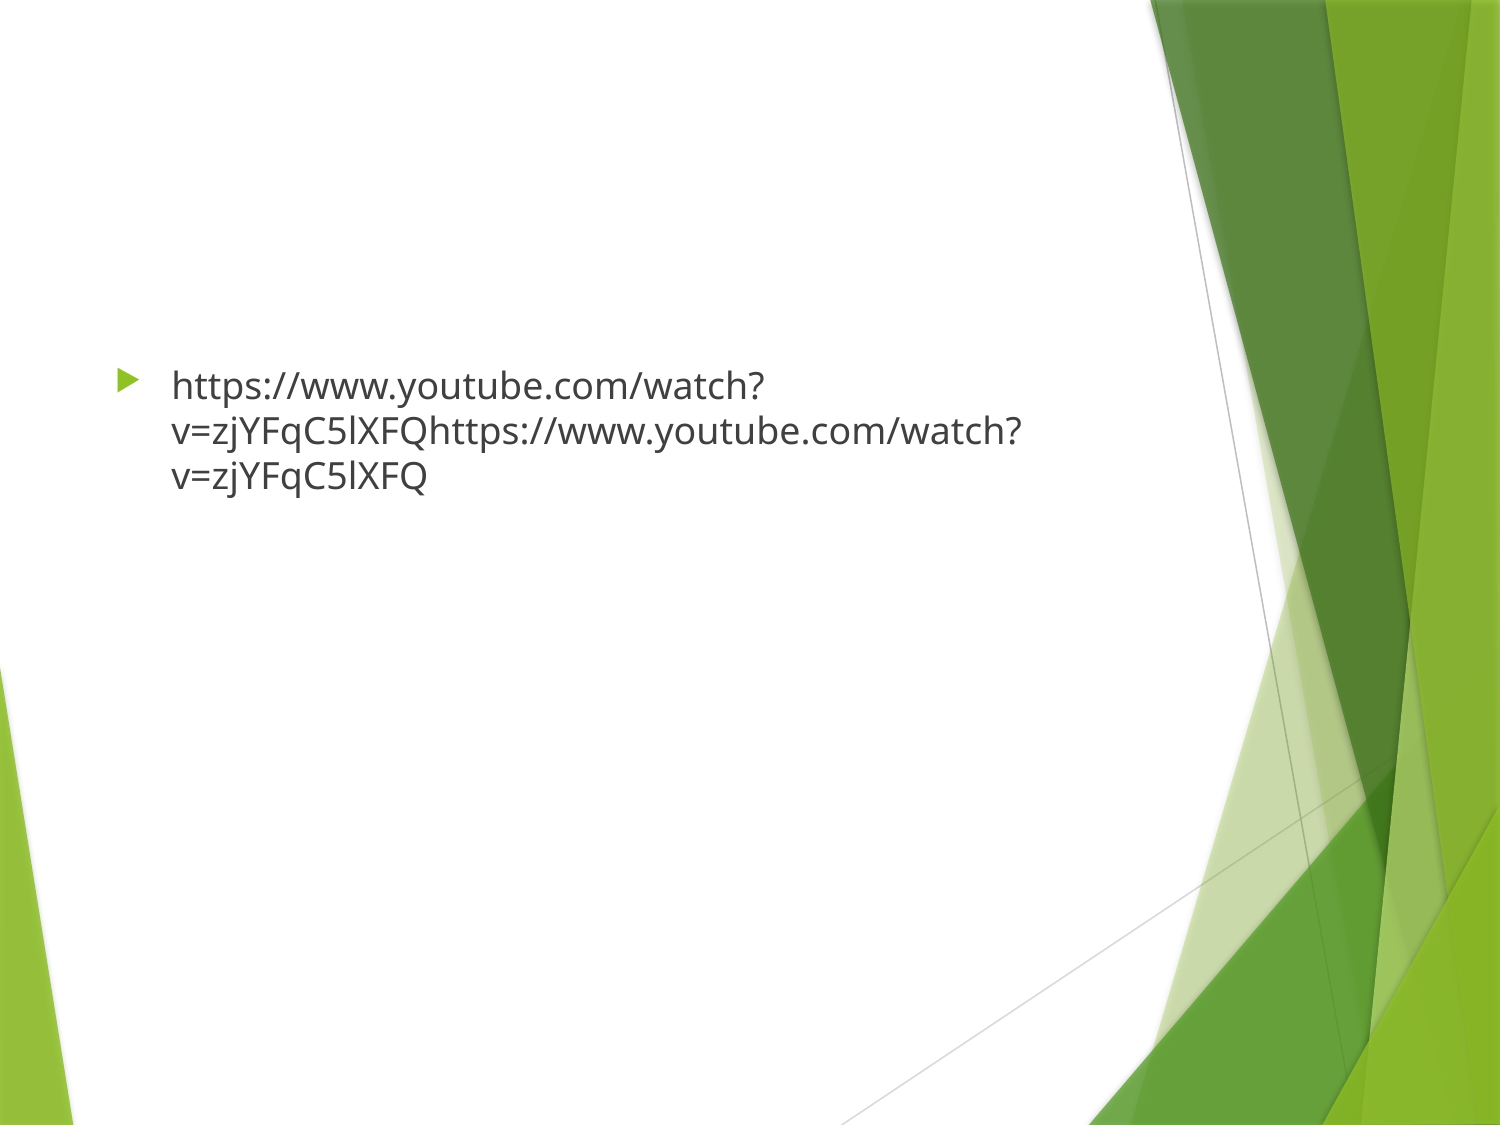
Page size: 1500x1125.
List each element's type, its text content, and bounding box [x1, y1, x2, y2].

list https://www.youtube.com/watch?v=zjYFqC5lXFQhttps://www.youtube.com/watch?v=zjYFqC5lXFQ [99, 354, 1142, 992]
